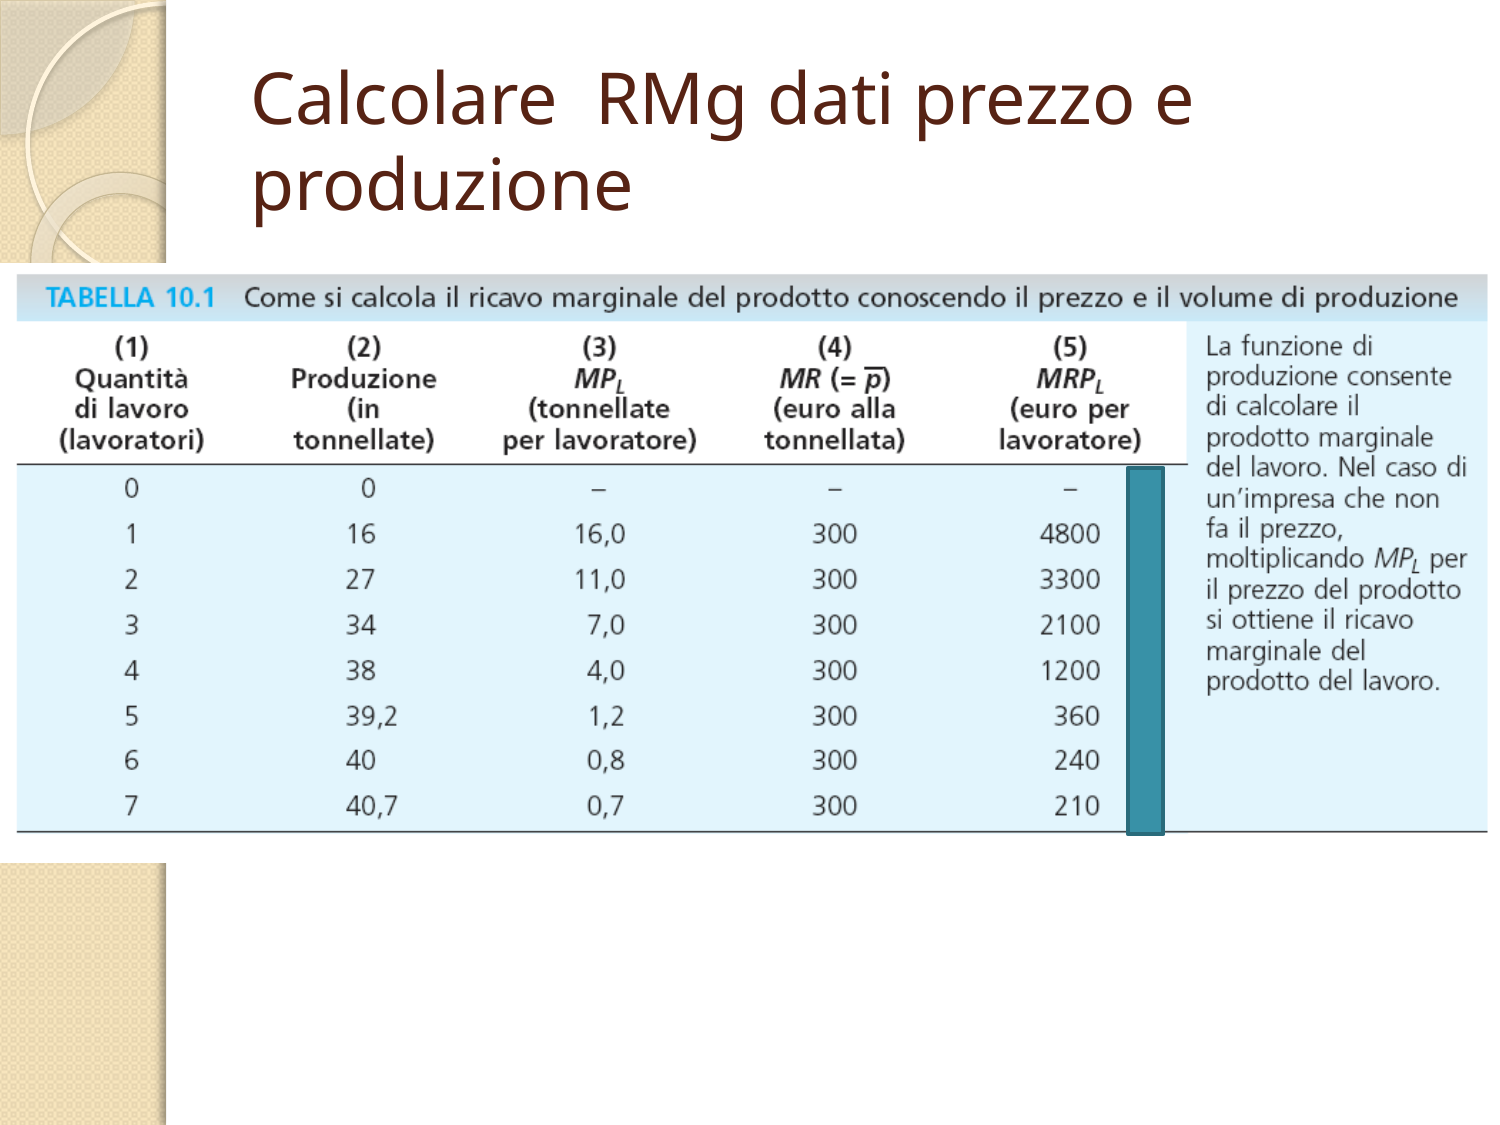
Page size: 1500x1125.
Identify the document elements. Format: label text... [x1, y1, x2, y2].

picture [0, 263, 1500, 863]
title Calcolare RMg dati prezzo e produzione [235, 45, 1466, 233]
